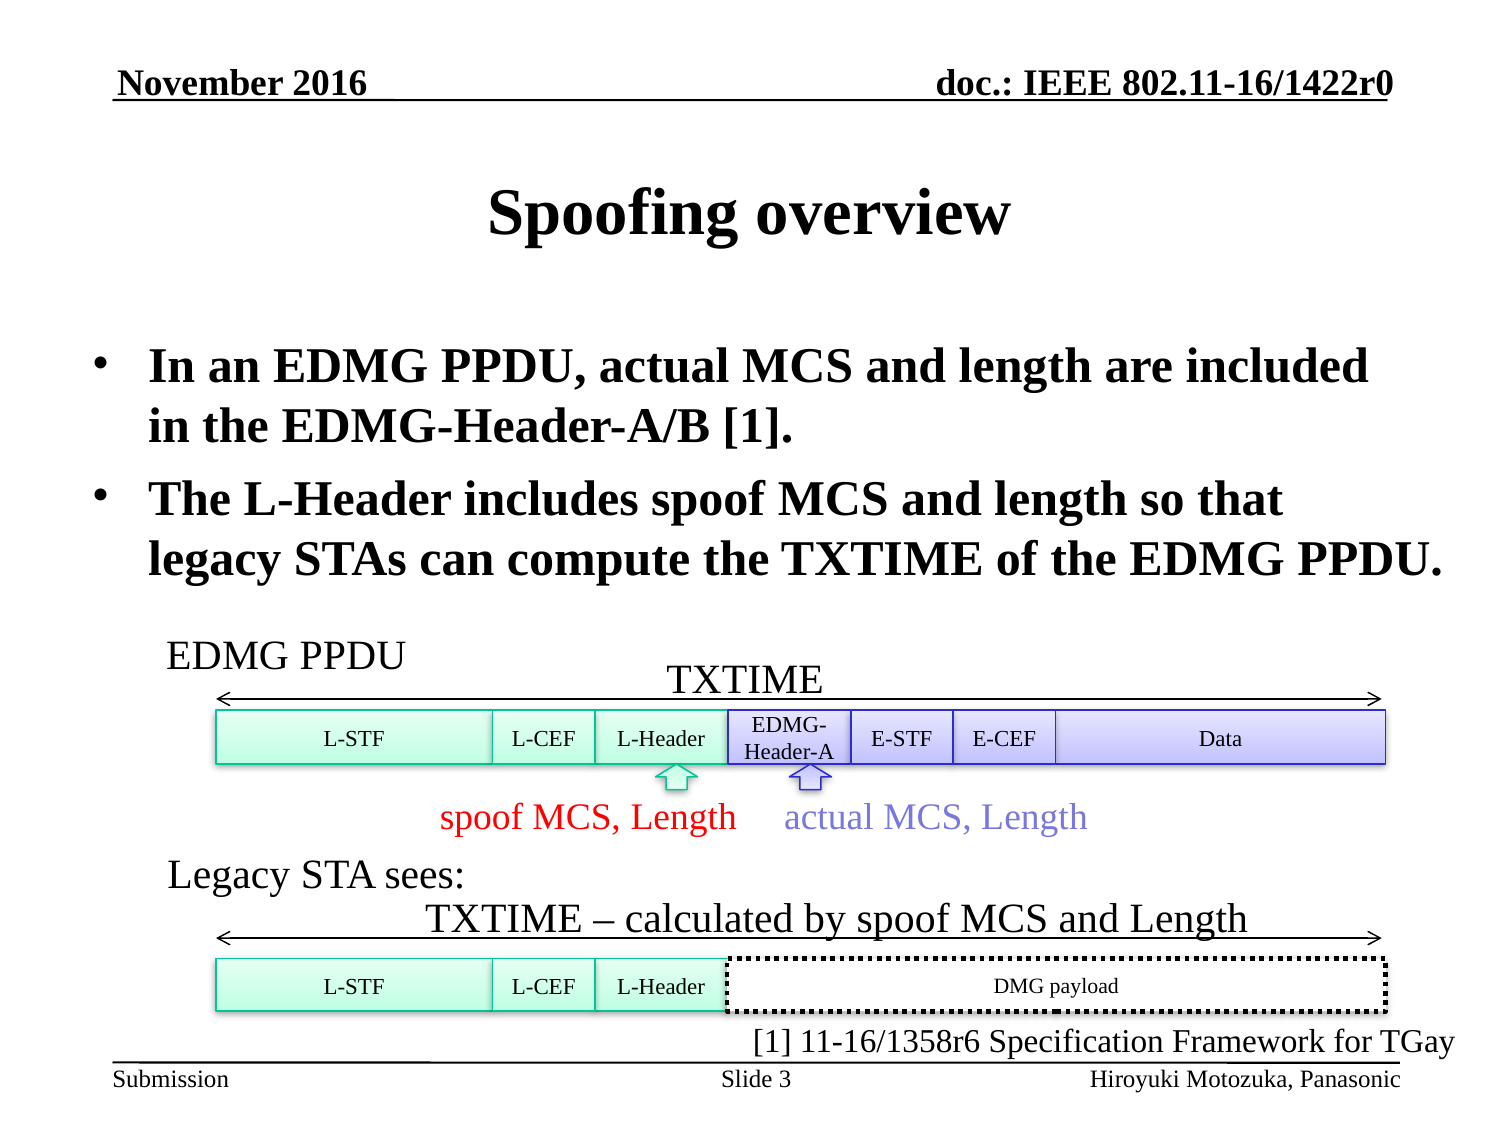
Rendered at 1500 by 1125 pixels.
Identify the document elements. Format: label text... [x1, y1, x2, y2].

text_box L-CEF [492, 709, 596, 765]
text_box TXTIME – calculated by spoof MCS and Length [410, 883, 1264, 937]
text_box L-Header [597, 709, 724, 765]
title Spoofing overview [112, 111, 1388, 303]
text_box [654, 763, 699, 791]
text_box E-STF [850, 709, 954, 765]
list In an EDMG PPDU, actual MCS and length are included in the EDMG-Header-A/B [1]. The L-Header includes spoof MCS and length so that legacy STAs can compute the TXTIME of the EDMG PPDU. [76, 324, 1471, 681]
text_box L-STF [215, 958, 489, 1012]
text_box L-STF [215, 709, 489, 765]
text_box Legacy STA sees: [152, 839, 481, 905]
text_box EDMG-Header-A [727, 709, 847, 765]
text_box L-Header [597, 958, 724, 1012]
text_box [1] 11-16/1358r6 Specification Framework for TGay [738, 1012, 1497, 1067]
slide_number Slide 3 [712, 1061, 800, 1123]
text_box L-CEF [492, 958, 596, 1012]
text_box EDMG PPDU [151, 620, 422, 686]
footer Hiroyuki Motozuka, Panasonic [1031, 1067, 1402, 1093]
text_box actual MCS, Length [769, 784, 1104, 845]
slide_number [116, 58, 507, 104]
text_box Data [1057, 709, 1386, 765]
text_box spoof MCS, Length [424, 784, 752, 845]
text_box TXTIME [651, 644, 839, 698]
text_box DMG payload [726, 958, 1387, 1012]
text_box [788, 763, 833, 784]
text_box E-CEF [955, 709, 1056, 765]
